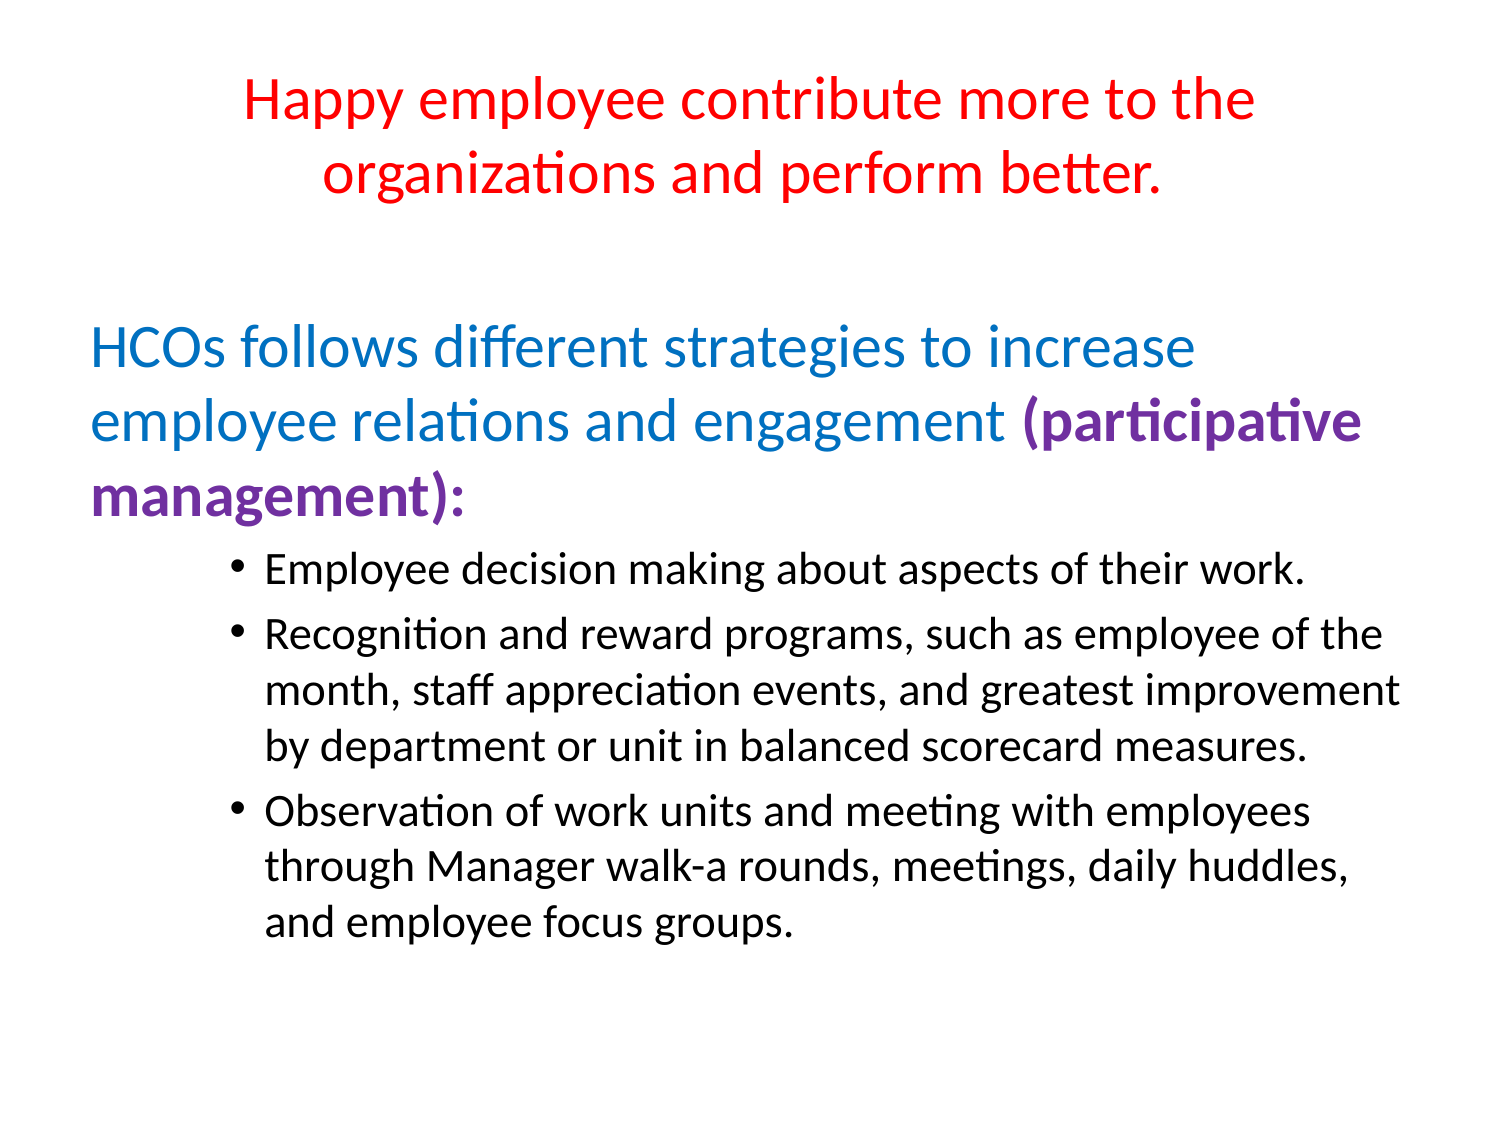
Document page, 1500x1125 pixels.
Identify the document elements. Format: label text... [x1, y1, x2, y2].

list Happy employee contribute more to the organizations and perform better. HCOs follows different strategies to increase employee relations and engagement (participative management): Employee decision making about aspects of their work. Recognition and reward programs, such as employee of the month, staff appreciation events, and greatest improvement by department or unit in balanced scorecard measures. Observation of work units and meeting with employees through Manager walk-a rounds, meetings, daily huddles, and employee focus groups. [75, 50, 1425, 1005]
